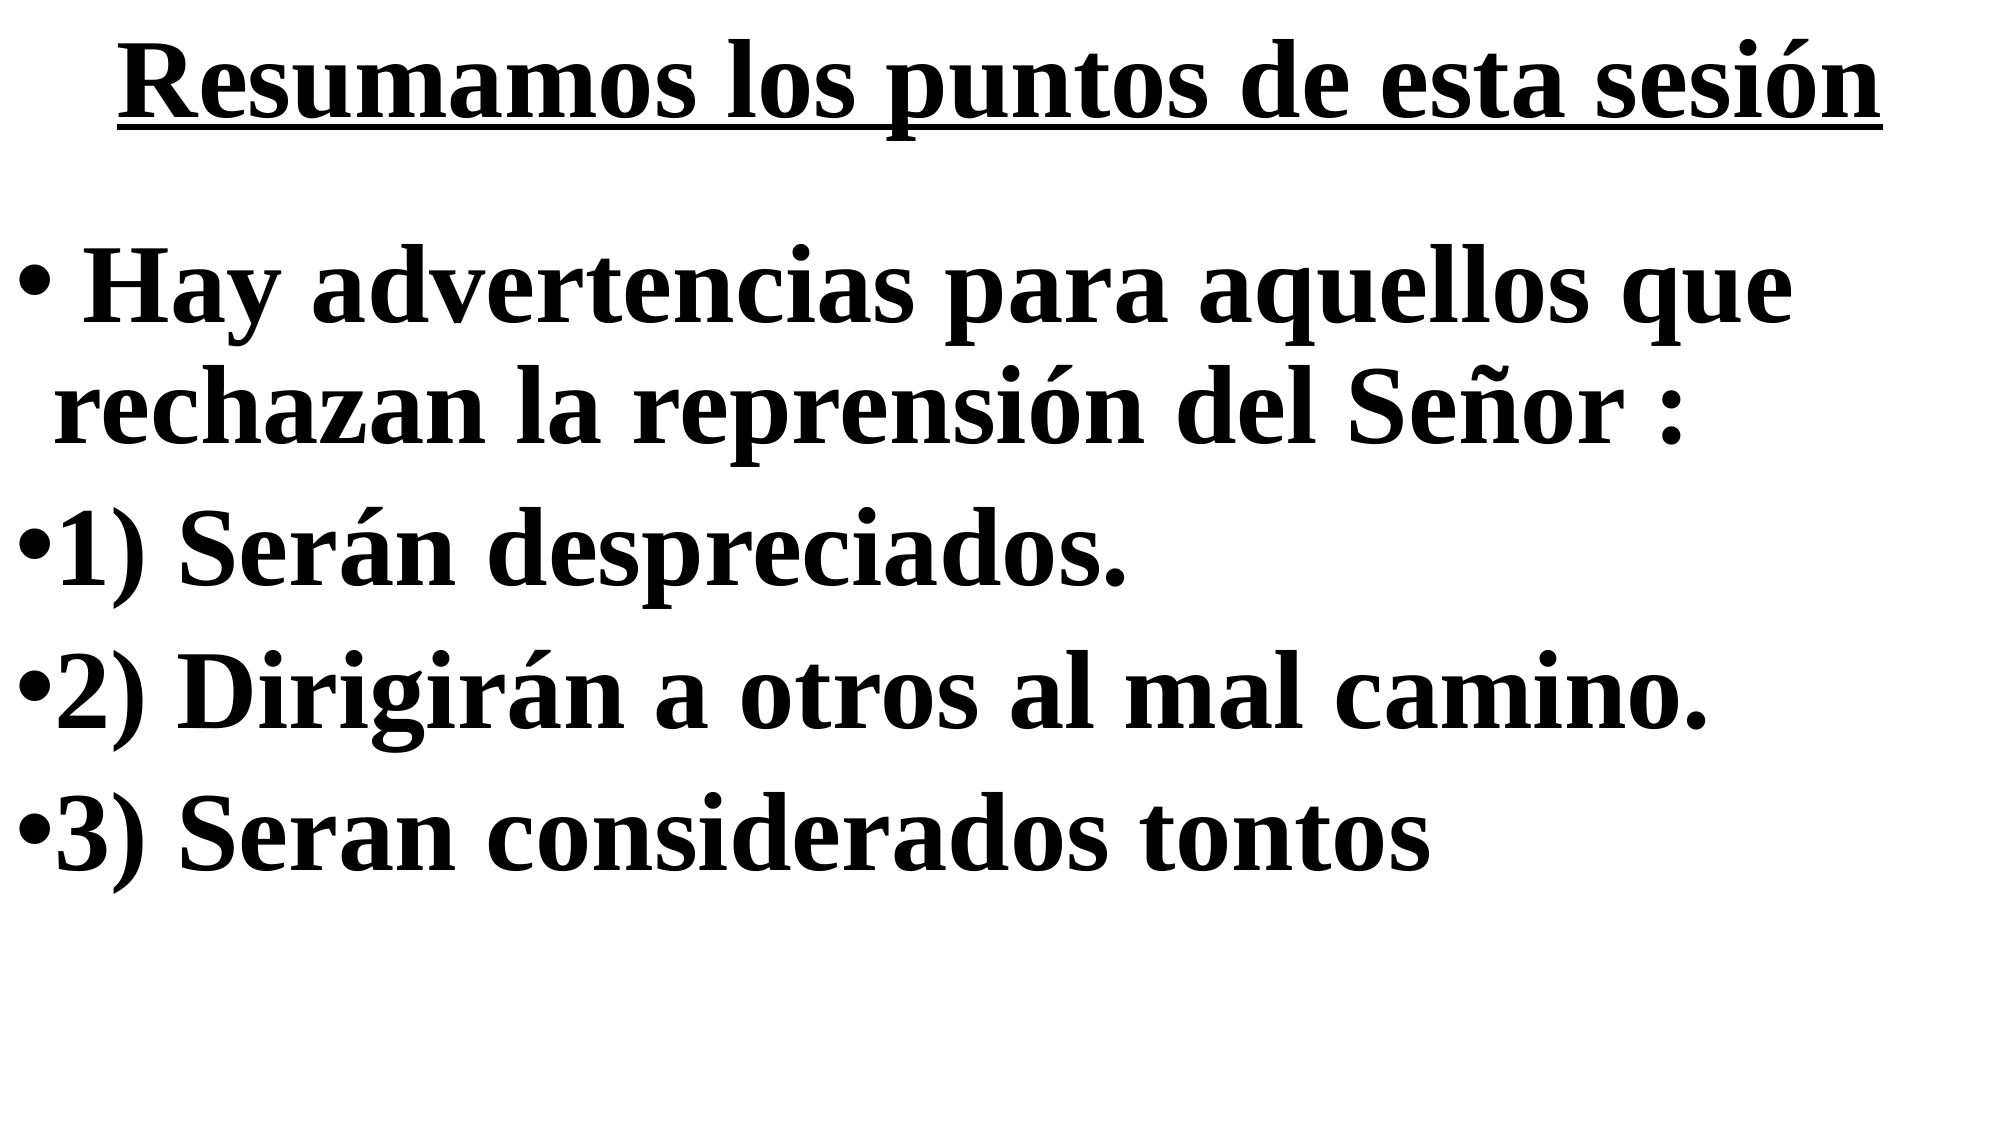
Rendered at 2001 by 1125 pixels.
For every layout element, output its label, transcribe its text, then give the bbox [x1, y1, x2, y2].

title Resumamos los puntos de esta sesión [0, 0, 2000, 162]
list Hay advertencias para aquellos que rechazan la reprensión del Señor : 1) Serán despreciados. 2) Dirigirán a otros al mal camino. 3) Seran considerados tontos [0, 217, 2000, 1125]
